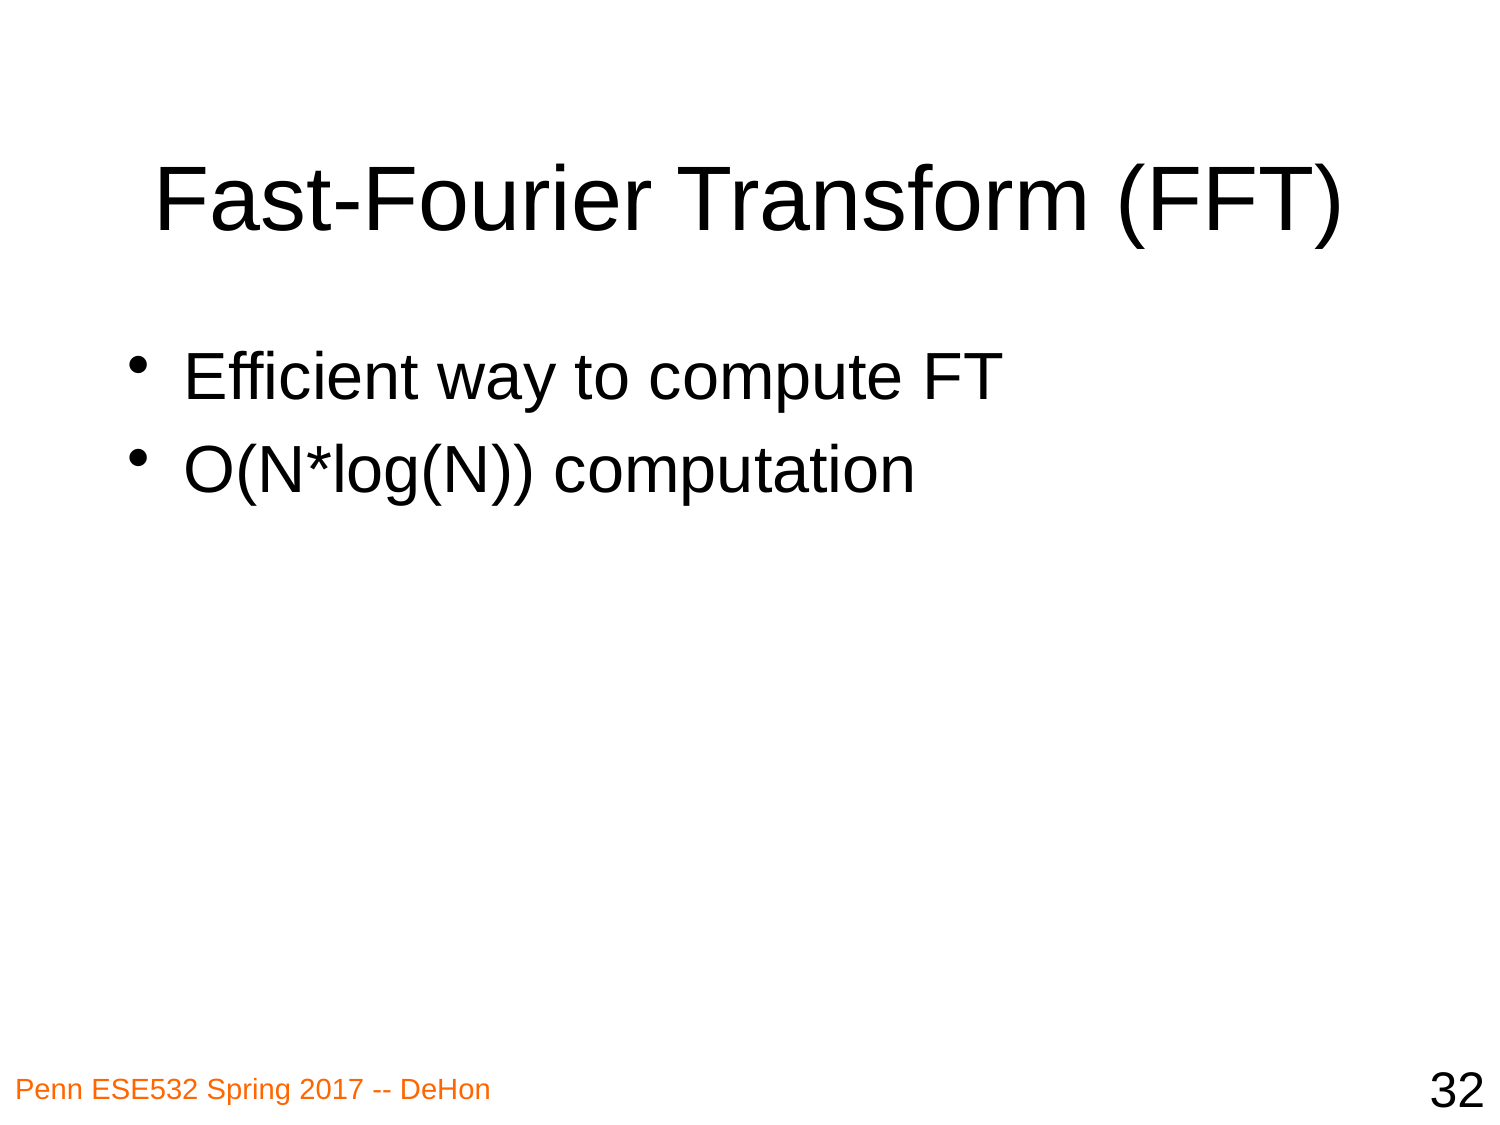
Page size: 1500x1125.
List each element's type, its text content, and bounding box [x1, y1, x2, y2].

list Efficient way to compute FT O(N*log(N)) computation [112, 324, 1388, 1001]
slide_number 32 [1187, 1049, 1500, 1125]
slide_number Penn ESE532 Spring 2017 -- DeHon [0, 1062, 576, 1125]
title Fast-Fourier Transform (FFT) [112, 99, 1388, 288]
